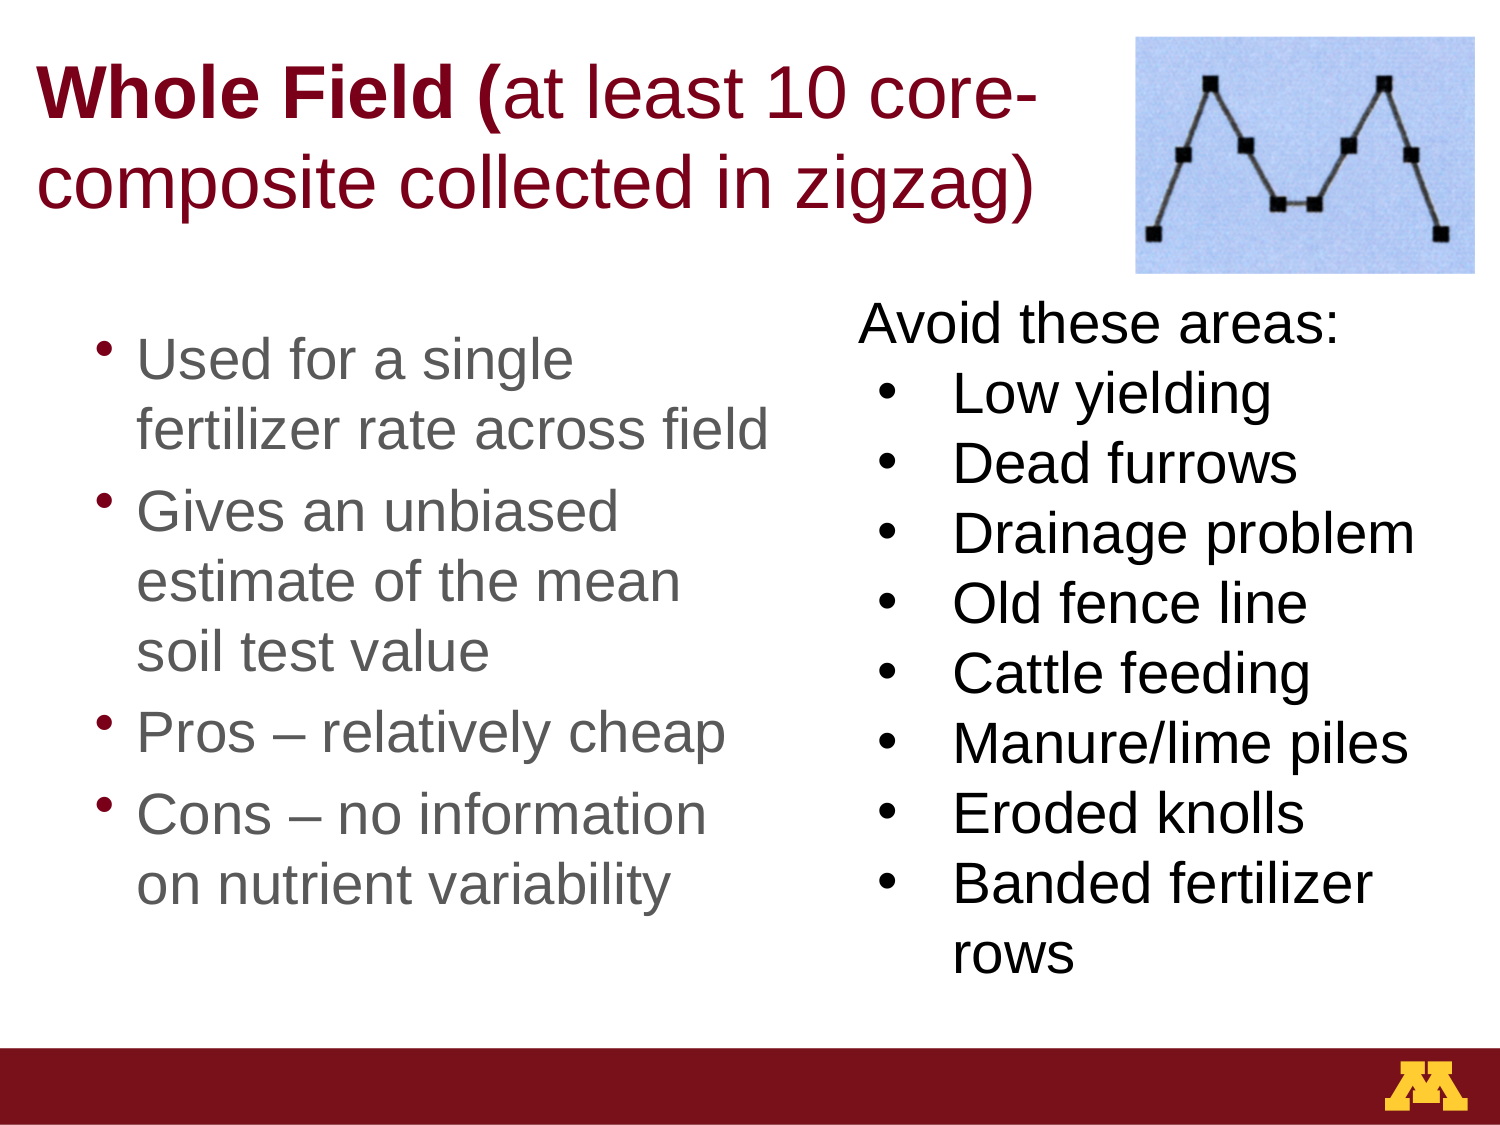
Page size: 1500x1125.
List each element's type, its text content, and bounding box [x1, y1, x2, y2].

picture [0, 1048, 1500, 1125]
list Used for a single fertilizer rate across field Gives an unbiased estimate of the mean soil test value Pros – relatively cheap Cons – no information on nutrient variability [83, 315, 784, 991]
text_box Avoid these areas: Low yielding Dead furrows Drainage problem Old fence line Cattle feeding Manure/lime piles Eroded knolls Banded fertilizer rows [787, 277, 1475, 993]
picture [1136, 0, 1475, 326]
title Whole Field (at least 10 core-composite collected in zigzag) [24, 84, 1135, 273]
